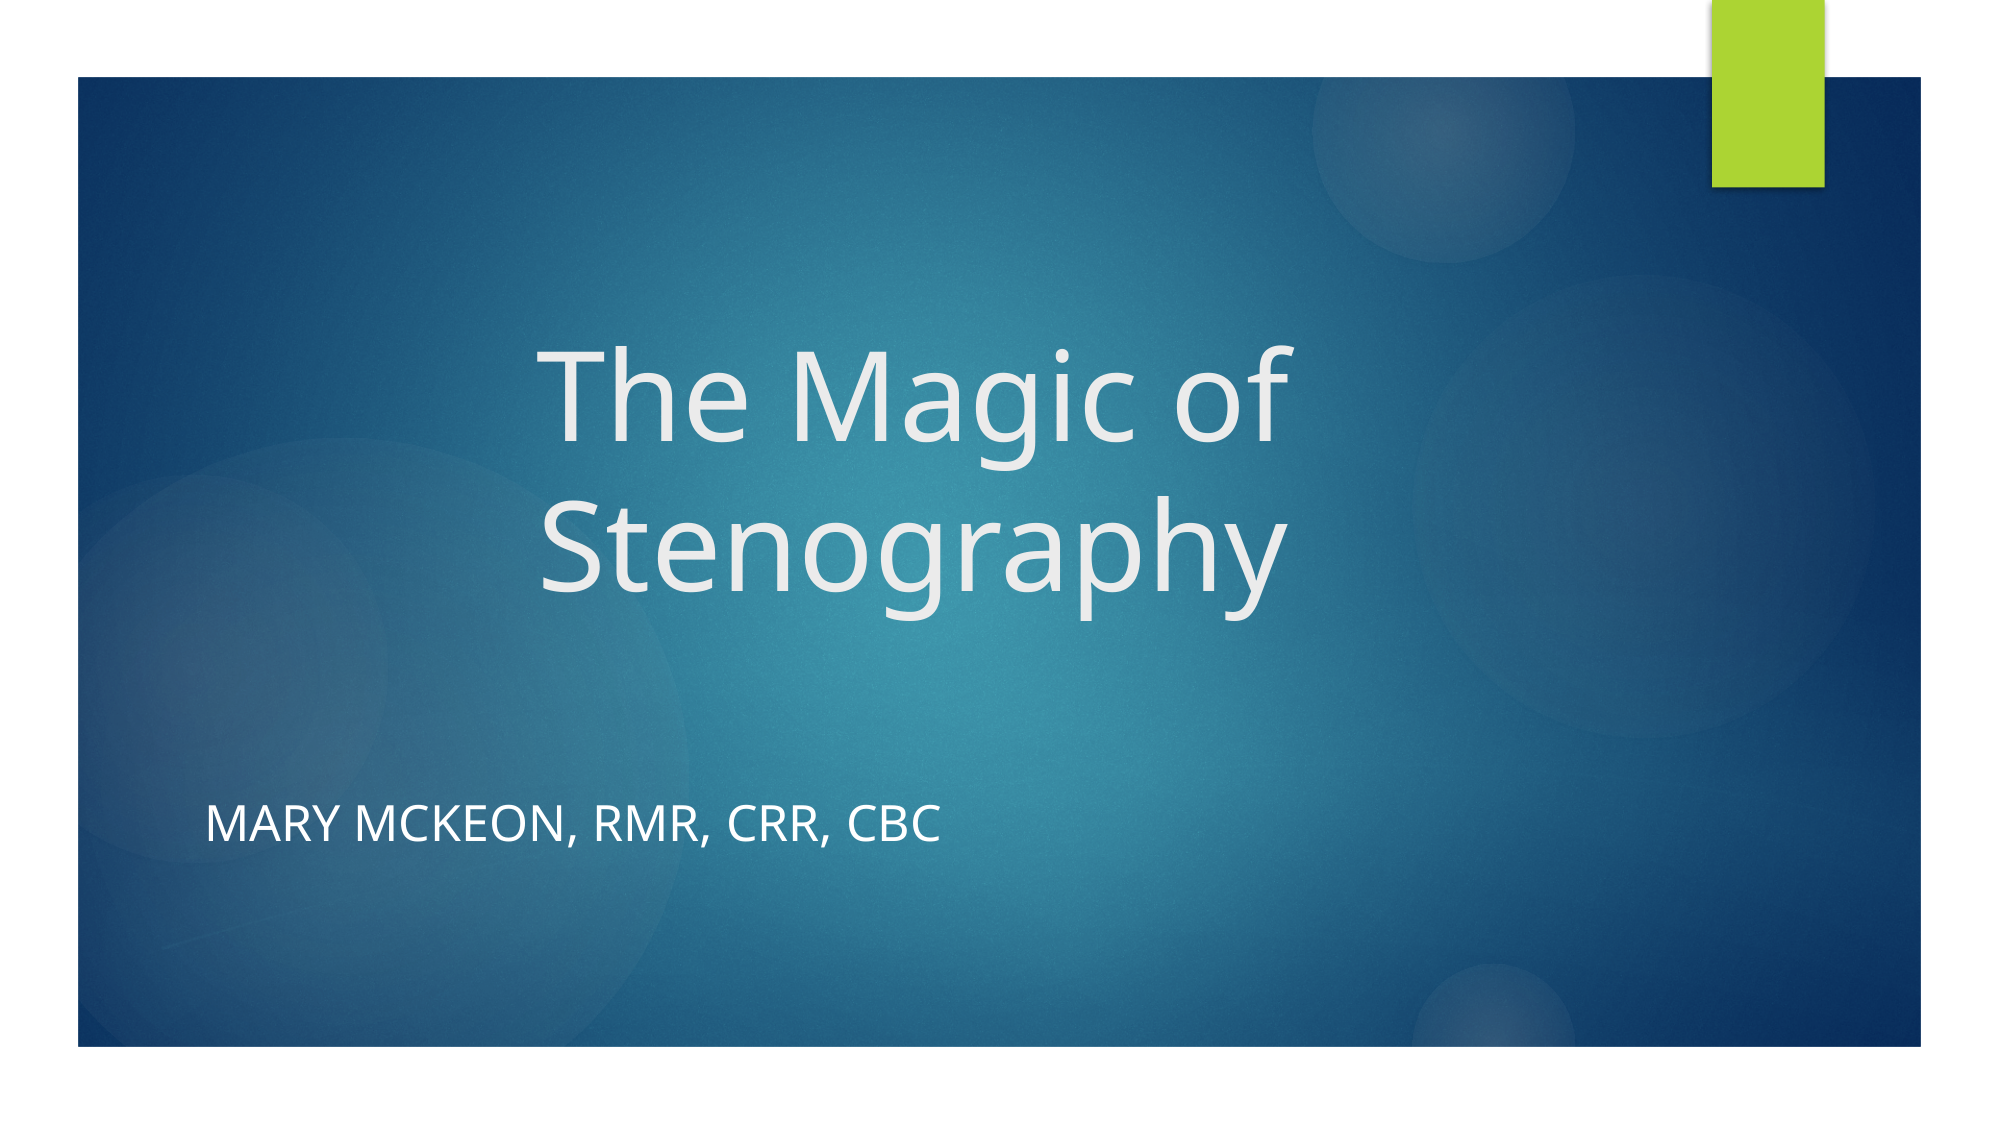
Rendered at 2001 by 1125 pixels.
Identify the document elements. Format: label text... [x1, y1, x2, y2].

title The Magic of Stenography [189, 168, 1638, 624]
subtitle Mary MCKeon, RMR, CRR, CBC [189, 783, 1638, 925]
